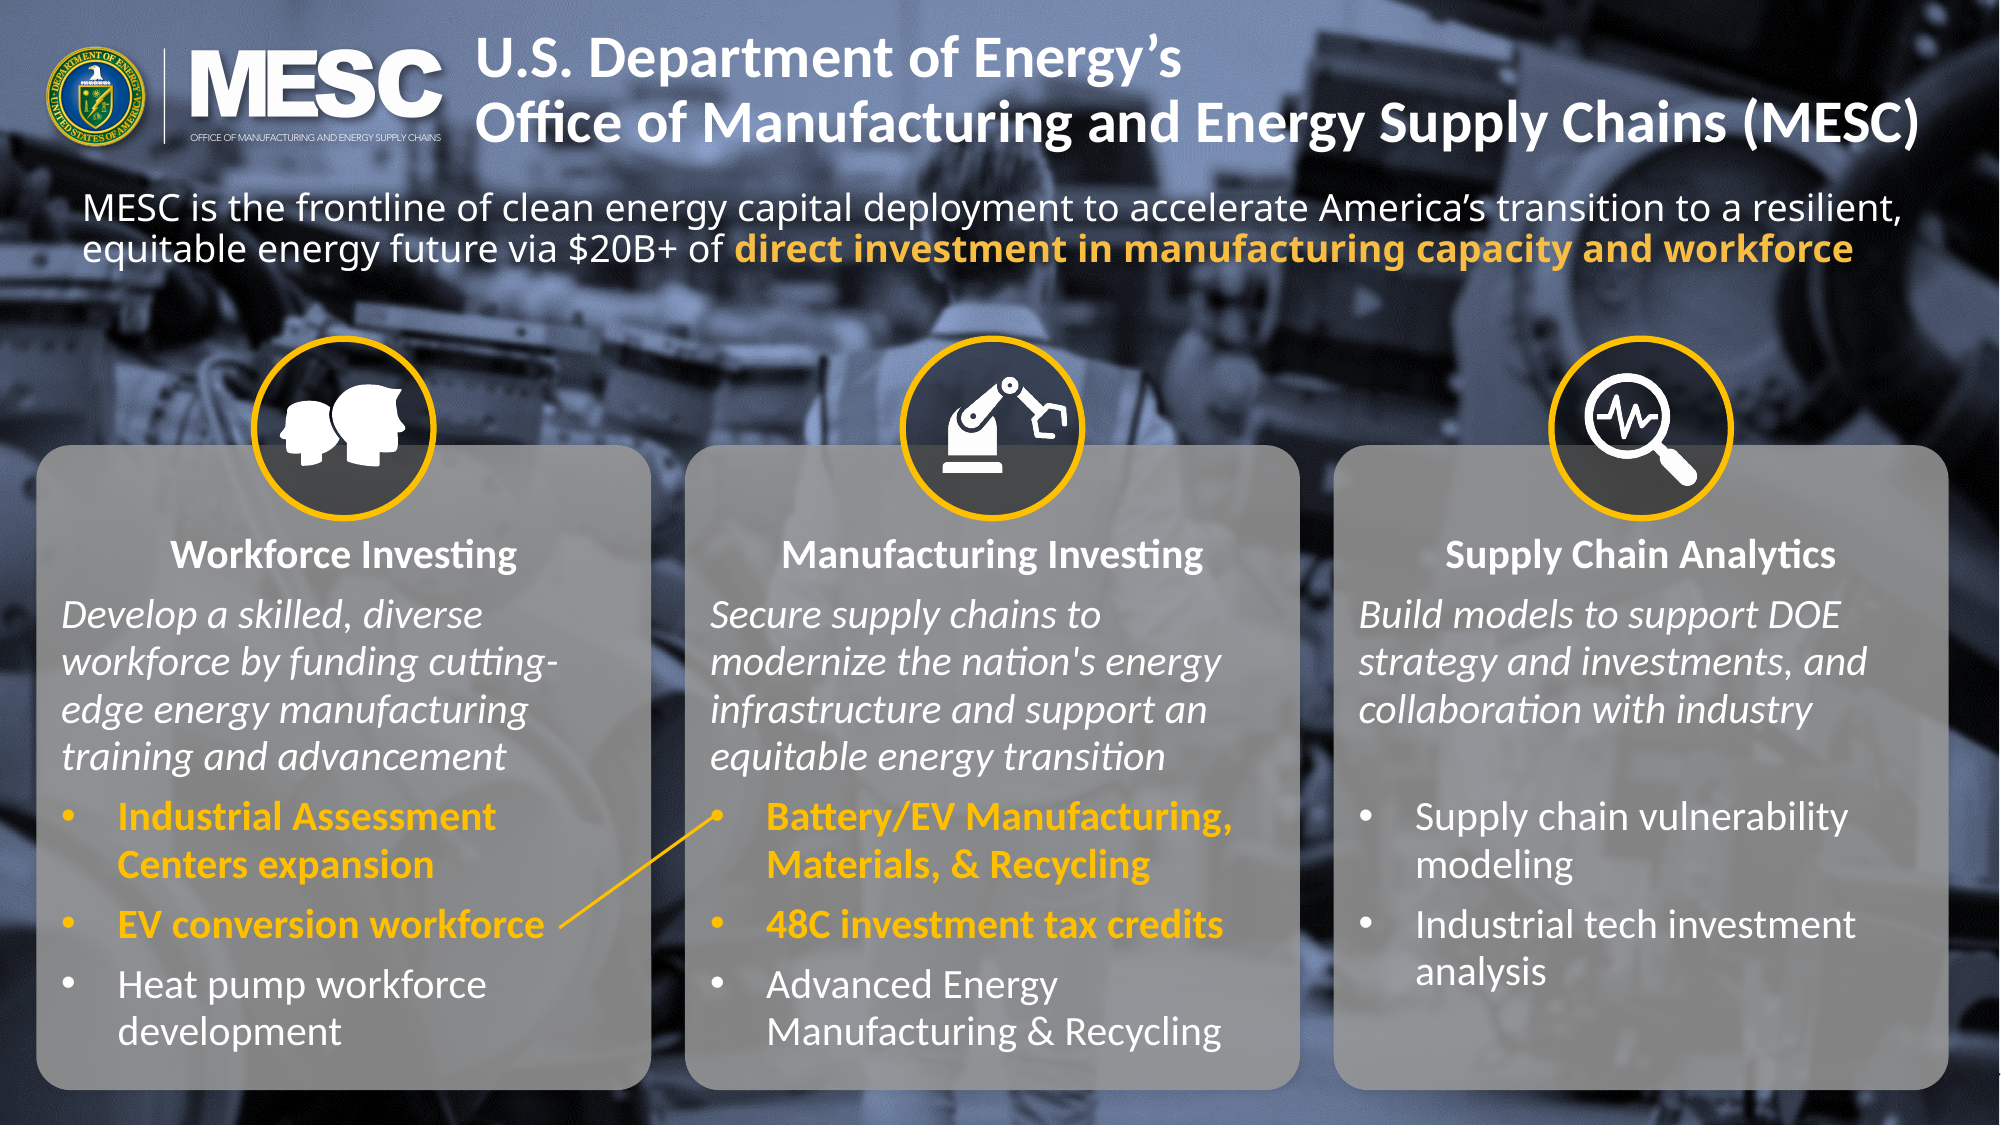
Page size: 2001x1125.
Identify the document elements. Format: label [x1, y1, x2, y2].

text_box [1551, 338, 1732, 519]
text_box [902, 338, 1083, 519]
text_box [213, 297, 415, 493]
text_box [558, 815, 716, 929]
picture [0, 0, 2000, 1125]
